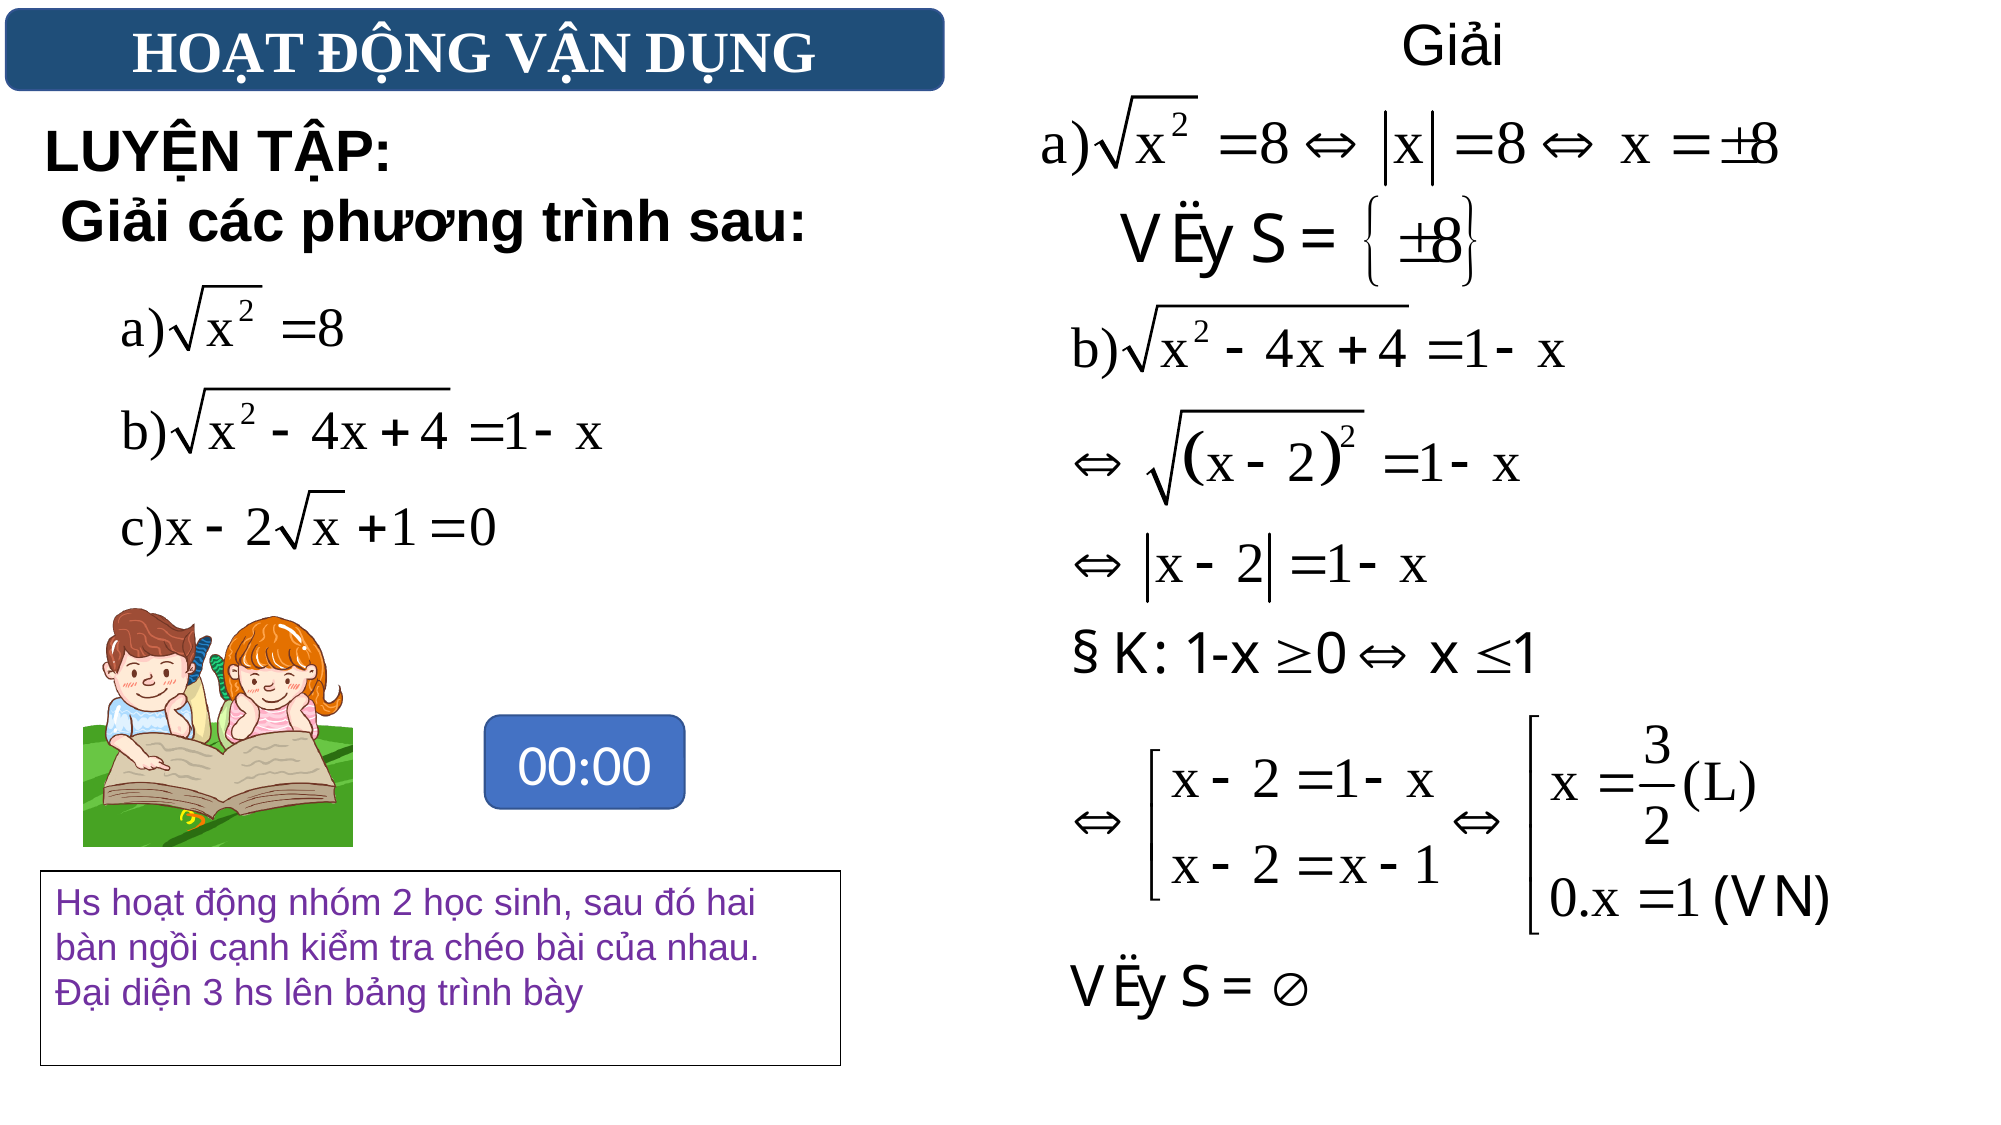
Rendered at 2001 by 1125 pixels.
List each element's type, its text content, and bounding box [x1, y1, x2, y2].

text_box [112, 272, 614, 570]
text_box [1062, 290, 1843, 1033]
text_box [1111, 189, 1500, 303]
picture [83, 577, 353, 848]
text_box Giải [1386, 0, 1534, 81]
text_box LUYỆN TẬP: Giải các phương trình sau: [29, 105, 893, 261]
text_box Hs hoạt động nhóm 2 học sinh, sau đó hai bàn ngồi cạnh kiểm tra chéo bài của nhau. Đại diện 3 hs lên bảng trình bày [40, 870, 841, 1066]
text_box 00:00 [483, 714, 686, 810]
text_box HOẠT ĐỘNG VẬN DỤNG [4, 8, 945, 92]
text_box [1031, 81, 1788, 200]
